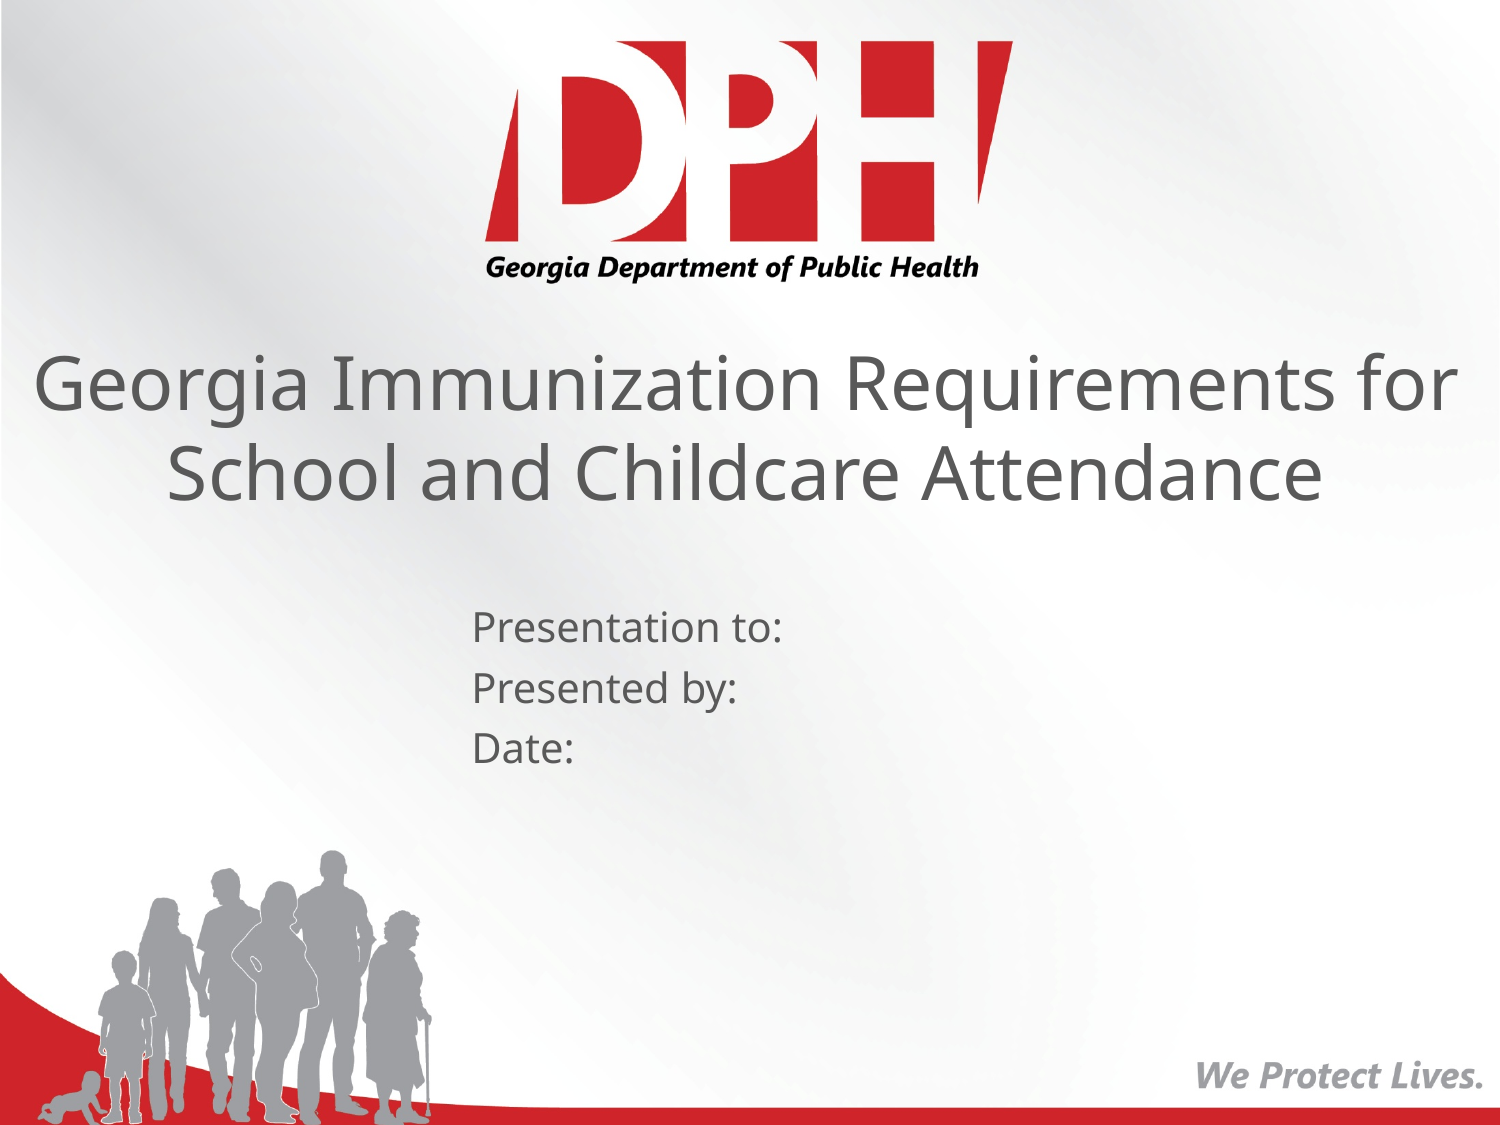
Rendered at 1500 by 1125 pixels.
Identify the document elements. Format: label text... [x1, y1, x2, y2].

text_box Georgia Immunization Requirements for School and Childcare Attendance [0, 248, 1500, 603]
picture [0, 0, 1500, 248]
text_box Presentation to: Presented by: Date: [456, 602, 1469, 803]
picture [0, 603, 1500, 1125]
